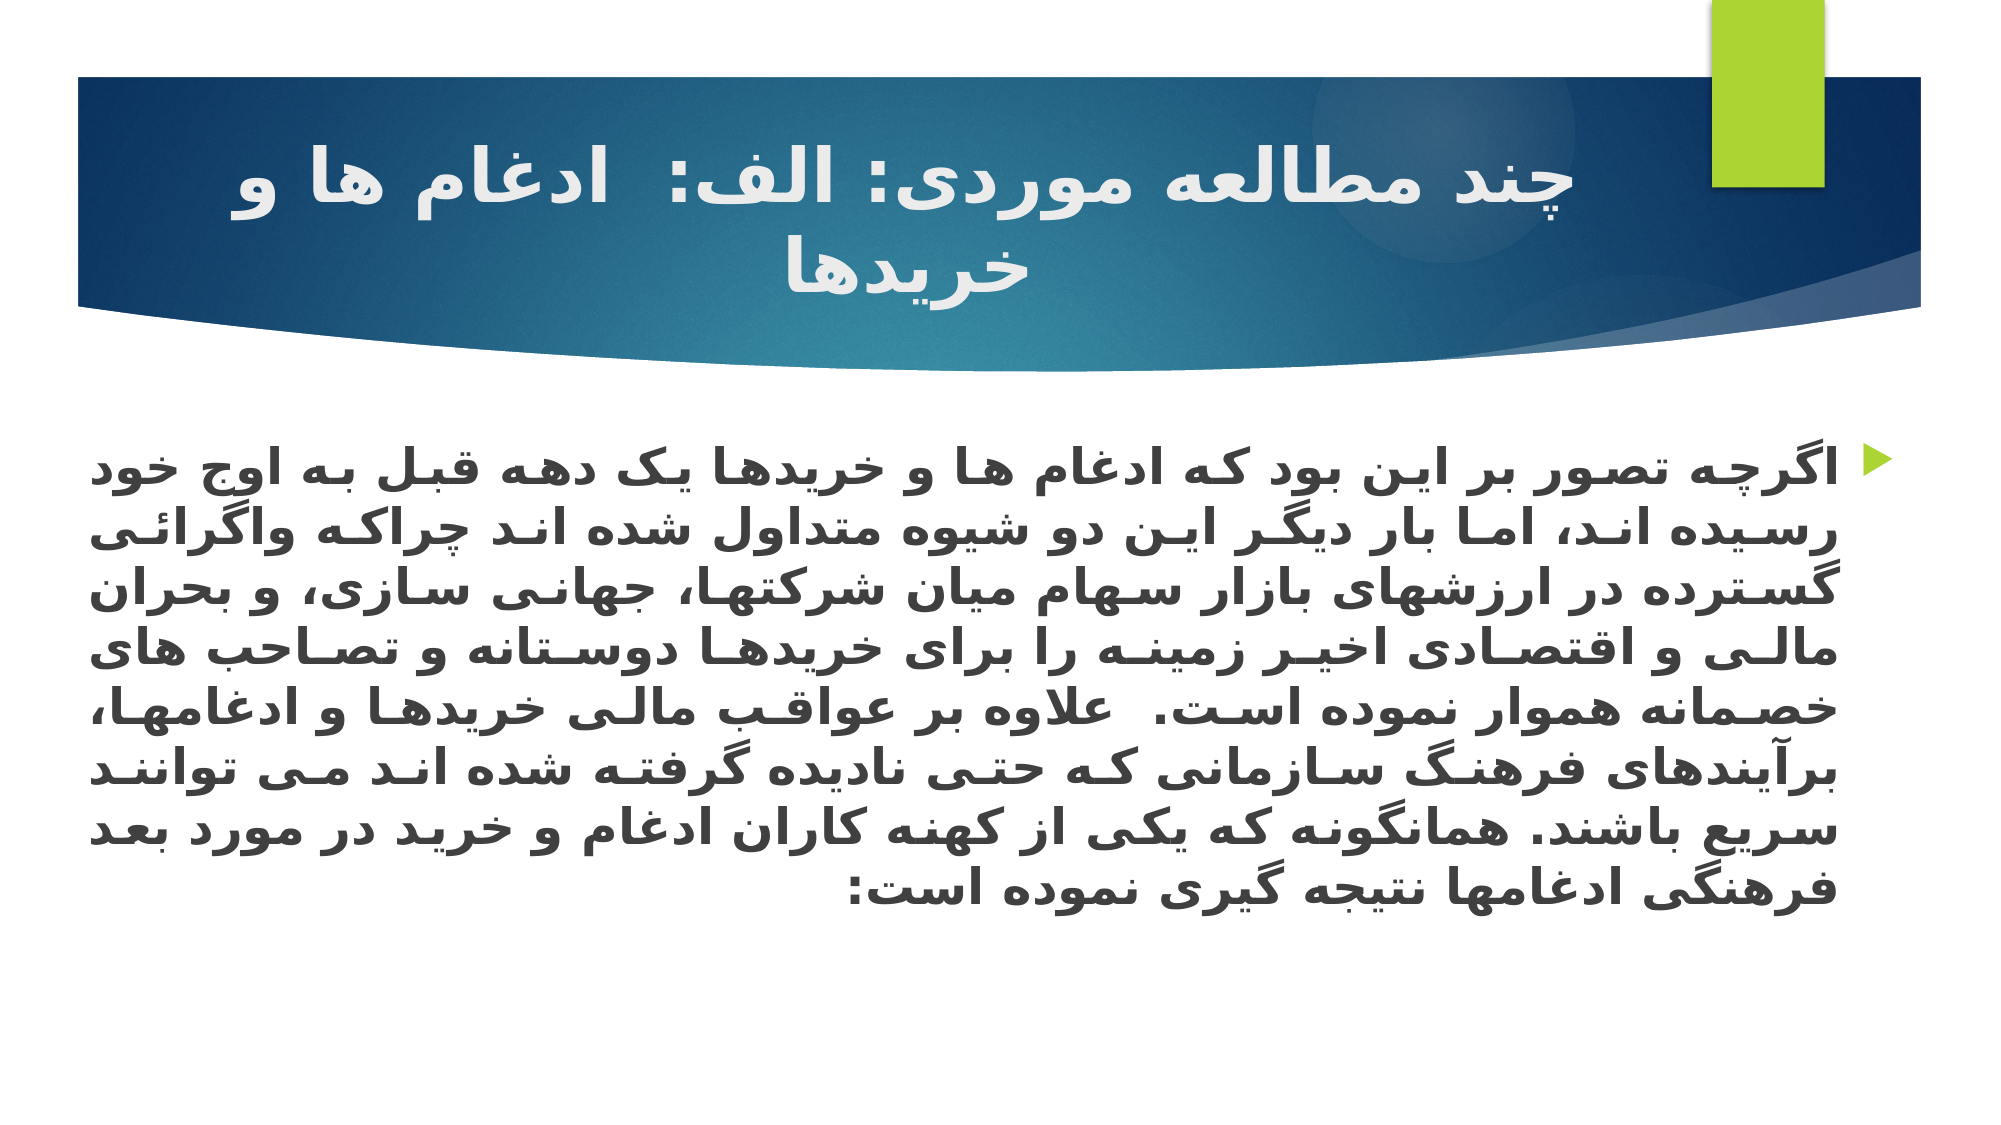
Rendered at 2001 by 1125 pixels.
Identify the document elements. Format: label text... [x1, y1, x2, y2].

list اگرچه تصور بر این بود که ادغام ها و خریدها یک دهه قبل به اوج خود رسیده اند، اما بار دیگر این دو شیوه متداول شده اند چراکه واگرائی گسترده در ارزشهای بازار سهام میان شرکتها، جهانی سازی، و بحران مالی و اقتصادی اخیر زمینه را برای خریدها دوستانه و تصاحب های خصمانه هموار نموده است. علاوه بر عواقب مالی خریدها و ادغامها، برآیندهای فرهنگ سازمانی که حتی نادیده گرفته شده اند می توانند سریع باشند. همانگونه که یکی از کهنه کاران ادغام و خرید در مورد بعد فرهنگی ادغامها نتیجه گیری نموده است: [73, 427, 1912, 988]
title چند مطالعه موردی: الف: ادغام ها و خریدها [189, 159, 1627, 276]
